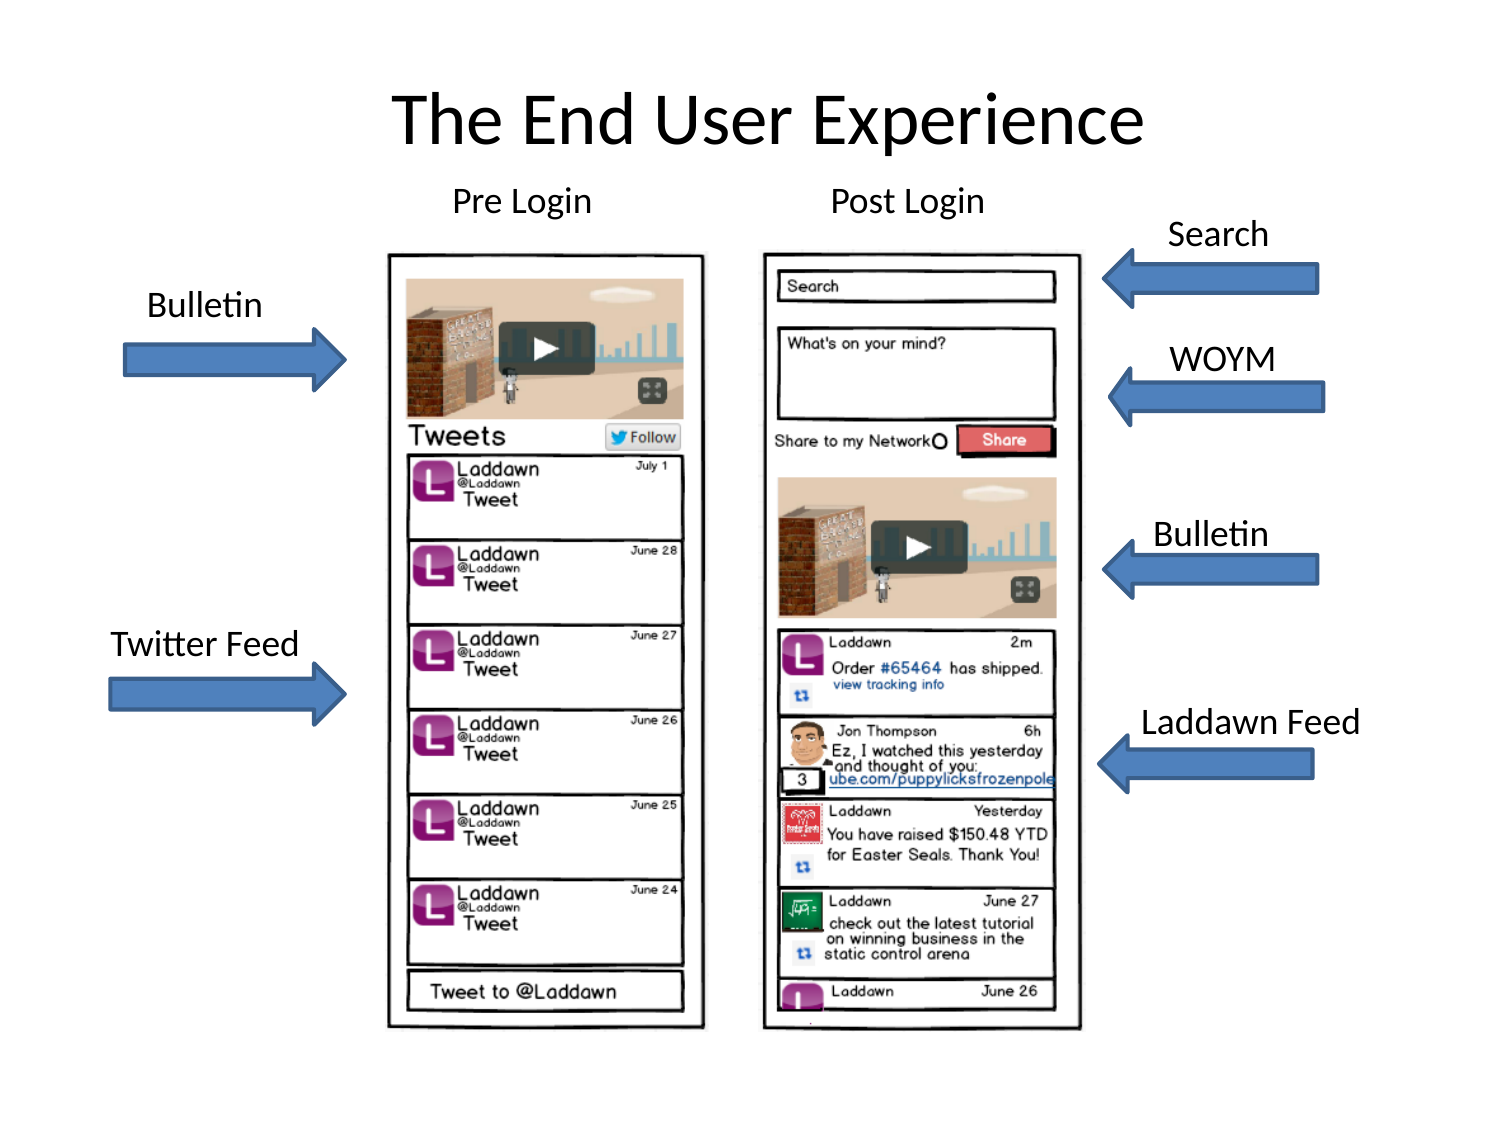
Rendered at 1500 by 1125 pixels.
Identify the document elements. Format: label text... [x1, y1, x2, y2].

text_box Twitter Feed [95, 611, 316, 672]
text_box [1108, 366, 1326, 428]
text_box Search [1153, 201, 1285, 262]
picture [384, 251, 709, 1032]
text_box WOYM [1154, 326, 1292, 380]
text_box [1101, 538, 1320, 600]
text_box [1101, 247, 1320, 310]
text_box Bulletin [1138, 501, 1285, 552]
text_box [122, 327, 347, 393]
text_box Bulletin [132, 272, 279, 333]
text_box [108, 661, 347, 727]
text_box Pre Login [437, 168, 625, 229]
text_box [1096, 733, 1315, 795]
text_box Laddawn Feed [1126, 689, 1377, 750]
text_box Post Login [815, 168, 1038, 229]
picture [758, 249, 1086, 1032]
text_box The End User Experience [150, 62, 1388, 168]
